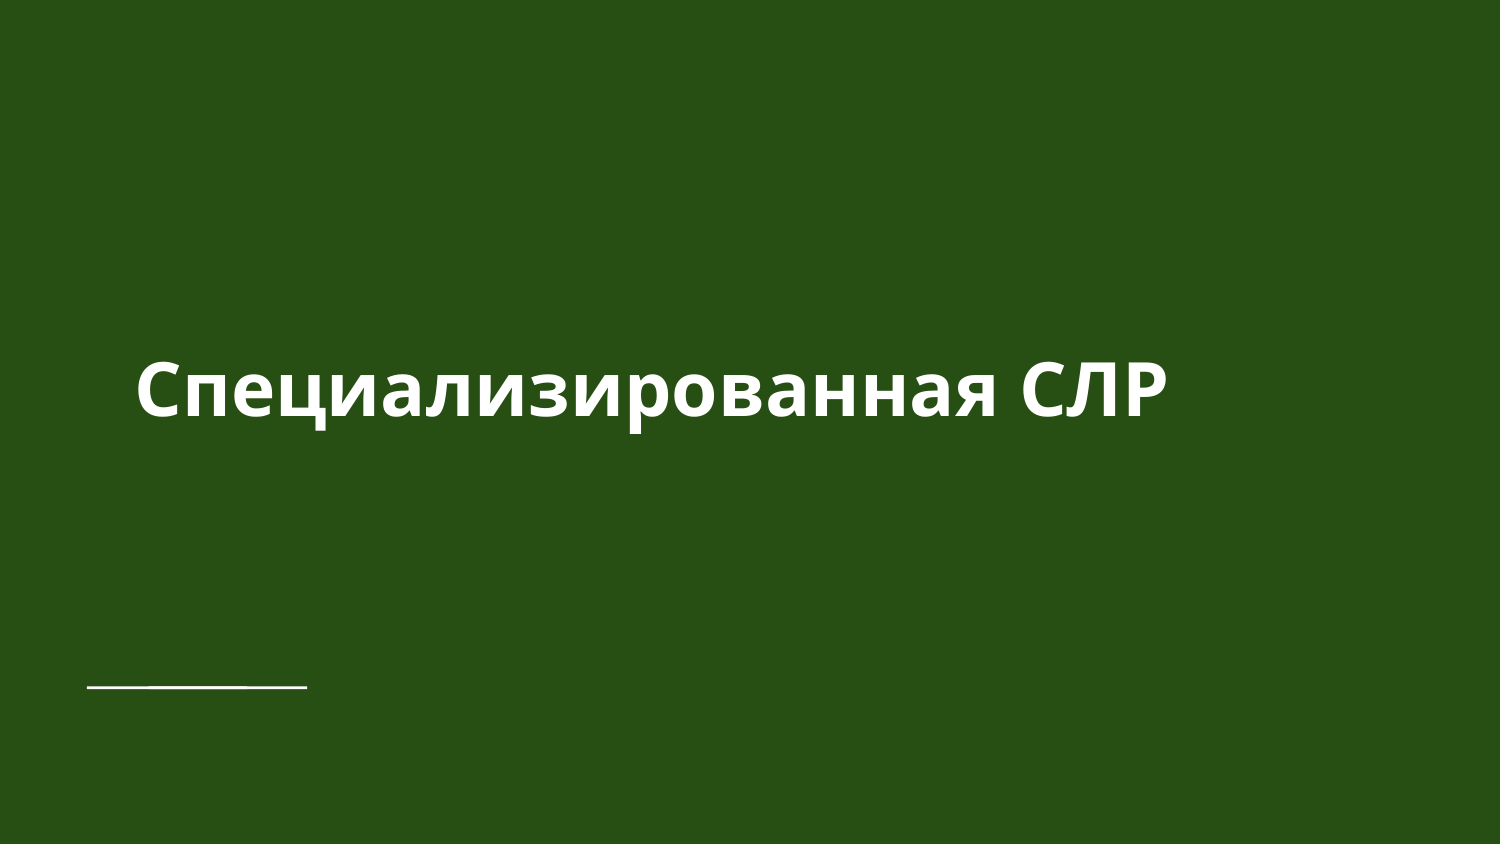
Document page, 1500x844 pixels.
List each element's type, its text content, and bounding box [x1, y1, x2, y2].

title Специализированная СЛР [119, 141, 1272, 632]
